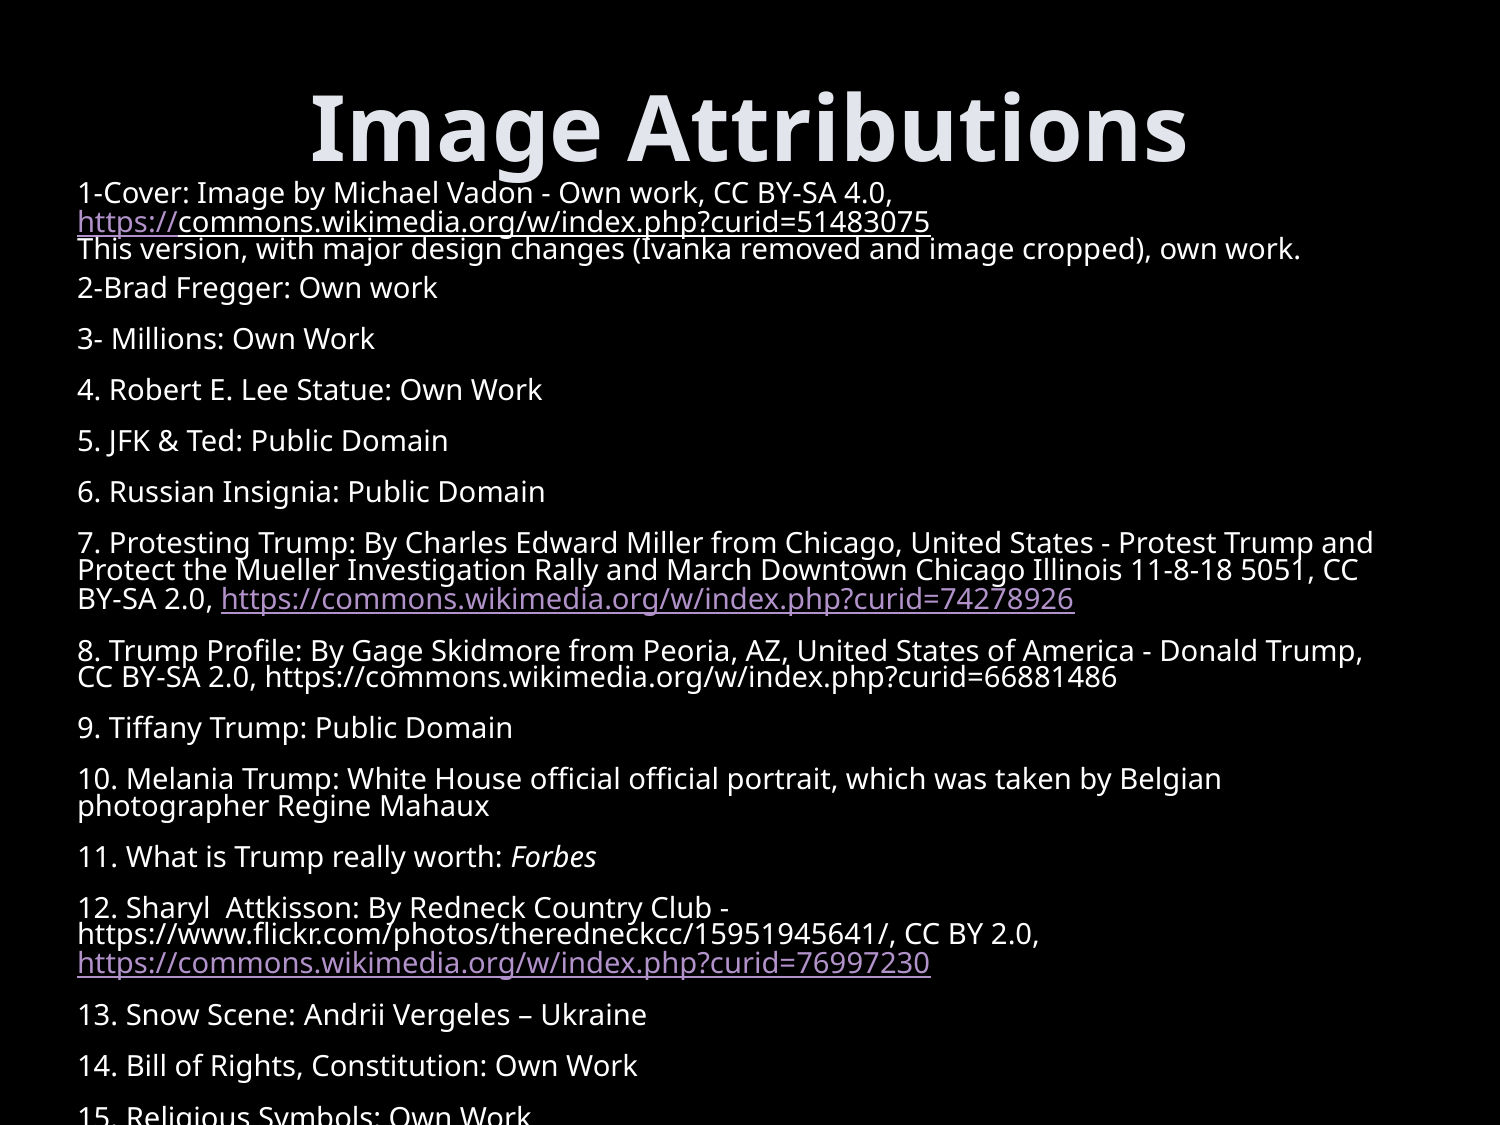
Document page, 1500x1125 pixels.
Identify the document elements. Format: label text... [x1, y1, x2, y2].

text_box 1-Cover: Image by Michael Vadon - Own work, CC BY-SA 4.0, https://commons.wikimedia.org/w/index.php?curid=51483075 This version, with major design changes (Ivanka removed and image cropped), own work. 2-Brad Fregger: Own work 3- Millions: Own Work 4. Robert E. Lee Statue: Own Work 5. JFK & Ted: Public Domain 6. Russian Insignia: Public Domain 7. Protesting Trump: By Charles Edward Miller from Chicago, United States - Protest Trump and Protect the Mueller Investigation Rally and March Downtown Chicago Illinois 11-8-18 5051, CC BY-SA 2.0, https://commons.wikimedia.org/w/index.php?curid=74278926 8. Trump Profile: By Gage Skidmore from Peoria, AZ, United States of America - Donald Trump, CC BY-SA 2.0, https://commons.wikimedia.org/w/index.php?curid=66881486 9. Tiffany Trump: Public Domain 10. Melania Trump: White House official official portrait, which was taken by Belgian photographer Regine Mahaux 11. What is Trump really worth: Forbes 12. Sharyl Attkisson: By Redneck Country Club - https://www.flickr.com/photos/theredneckcc/15951945641/, CC BY 2.0, https://commons.wikimedia.org/w/index.php?curid=76997230 13. Snow Scene: Andrii Vergeles – Ukraine 14. Bill of Rights, Constitution: Own Work 15. Religious Symbols: Own Work [62, 174, 1400, 1125]
text_box Image Attributions [87, 62, 1413, 188]
